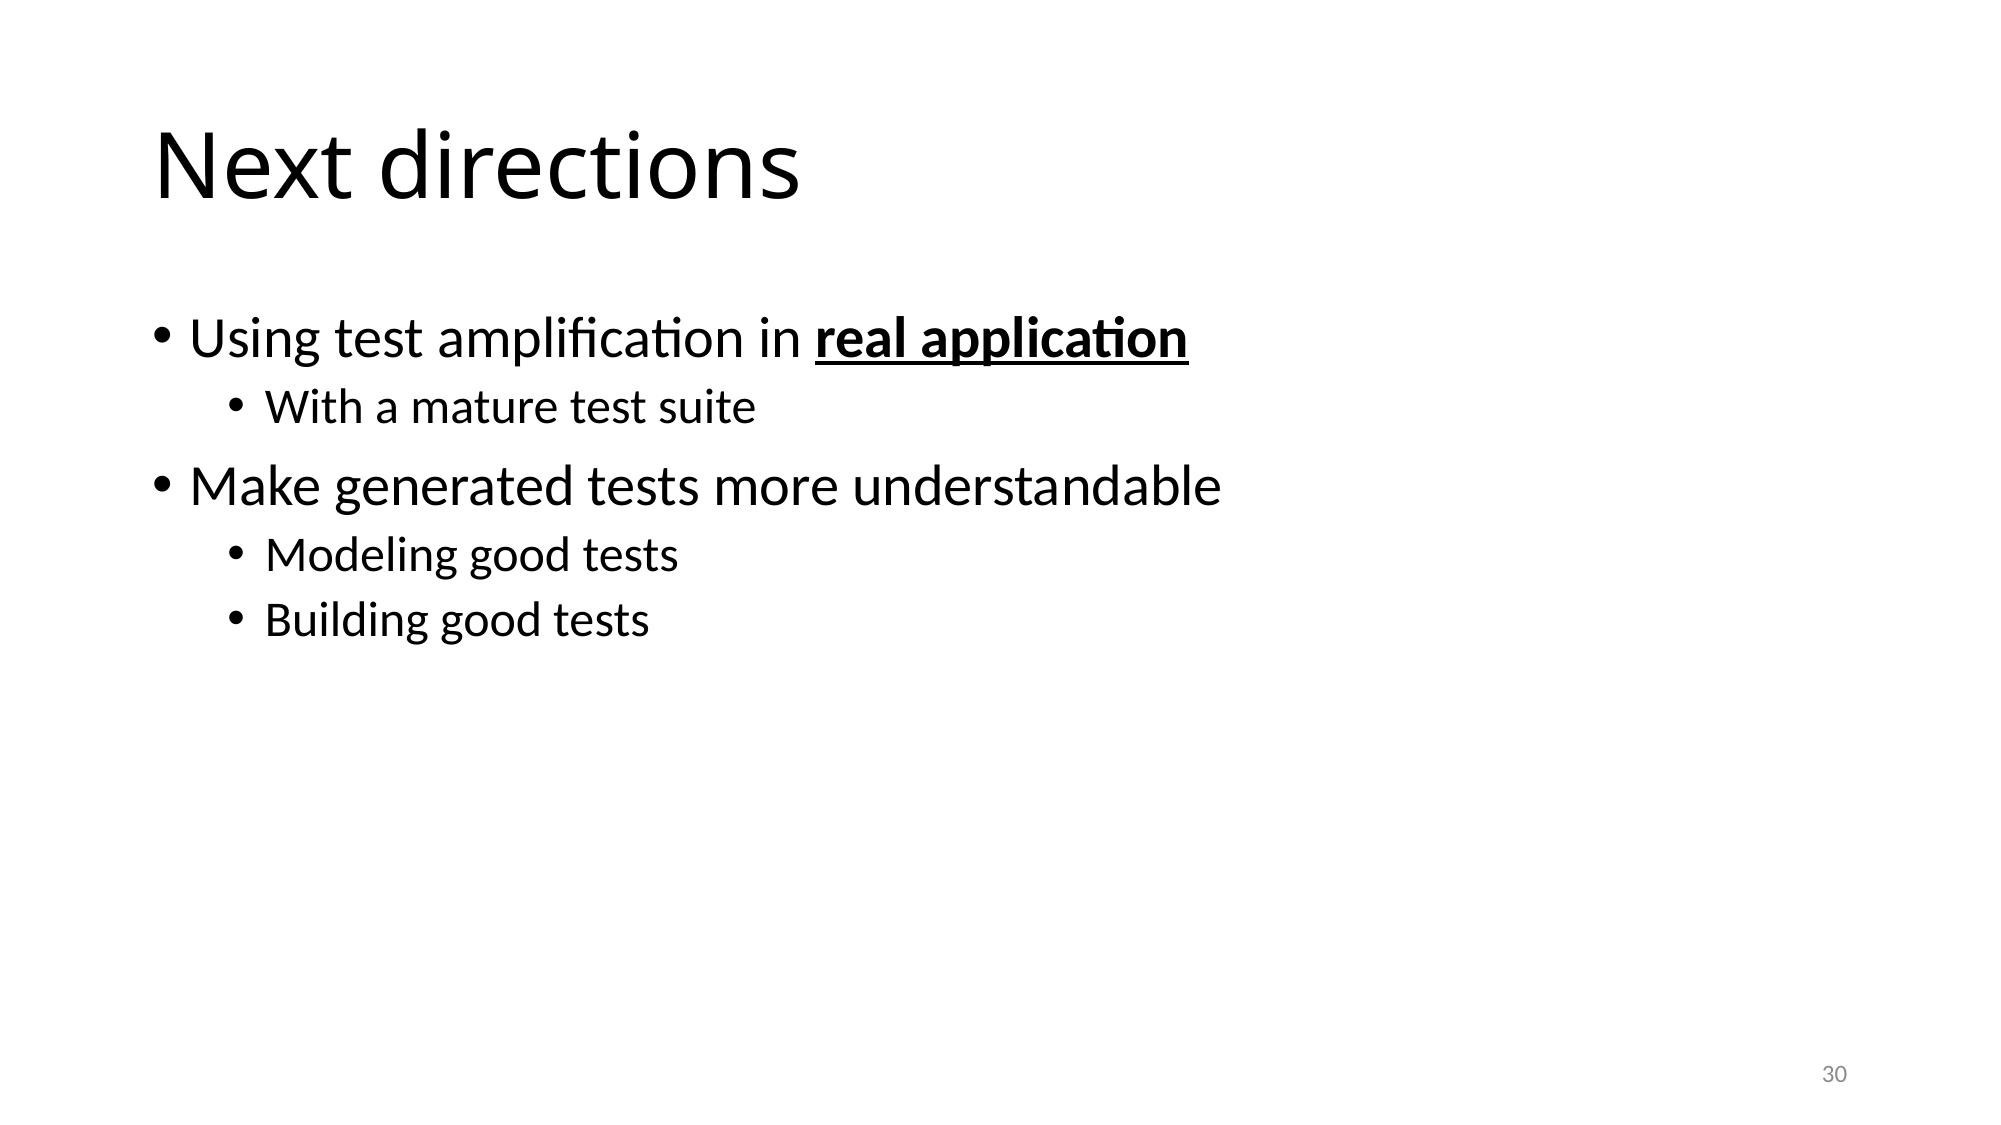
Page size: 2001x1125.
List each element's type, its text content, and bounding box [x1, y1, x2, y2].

list Using test amplification in real application With a mature test suite Make generated tests more understandable Modeling good tests Building good tests [137, 299, 1863, 1014]
slide_number 30 [1412, 1042, 1863, 1103]
title Next directions [137, 59, 1863, 278]
